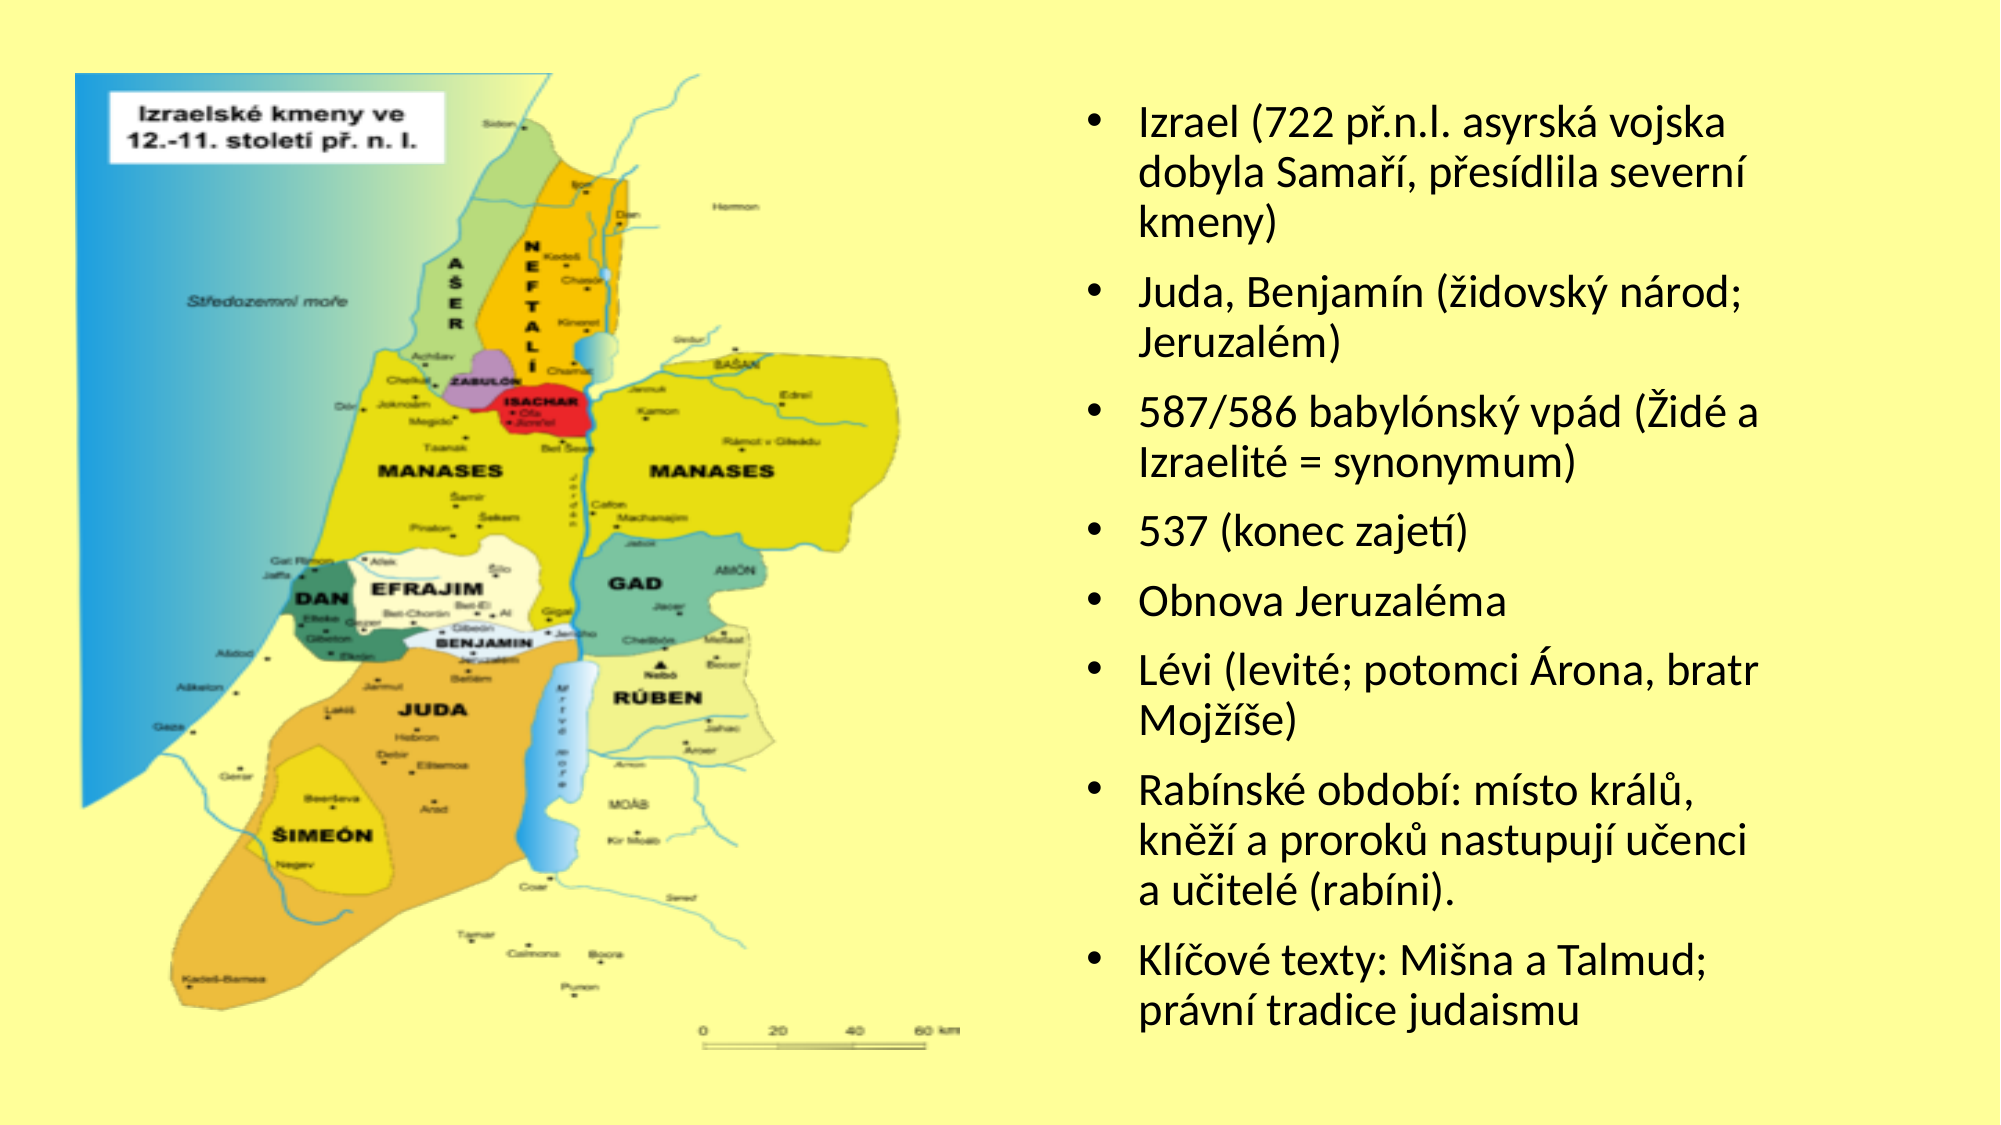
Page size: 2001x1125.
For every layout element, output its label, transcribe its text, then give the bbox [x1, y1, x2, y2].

subtitle Izrael (722 př.n.l. asyrská vojska dobyla Samaří, přesídlila severní kmeny) Juda, Benjamín (židovský národ; Jeruzalém) 587/586 babylónský vpád (Židé a Izraelité = synonymum) 537 (konec zajetí) Obnova Jeruzaléma Lévi (levité; potomci Árona, bratr Mojžíše) Rabínské období: místo králů, kněží a proroků nastupují učenci a učitelé (rabíni). Klíčové texty: Mišna a Talmud; právní tradice judaismu [1071, 90, 1782, 1050]
picture [75, 73, 960, 1050]
